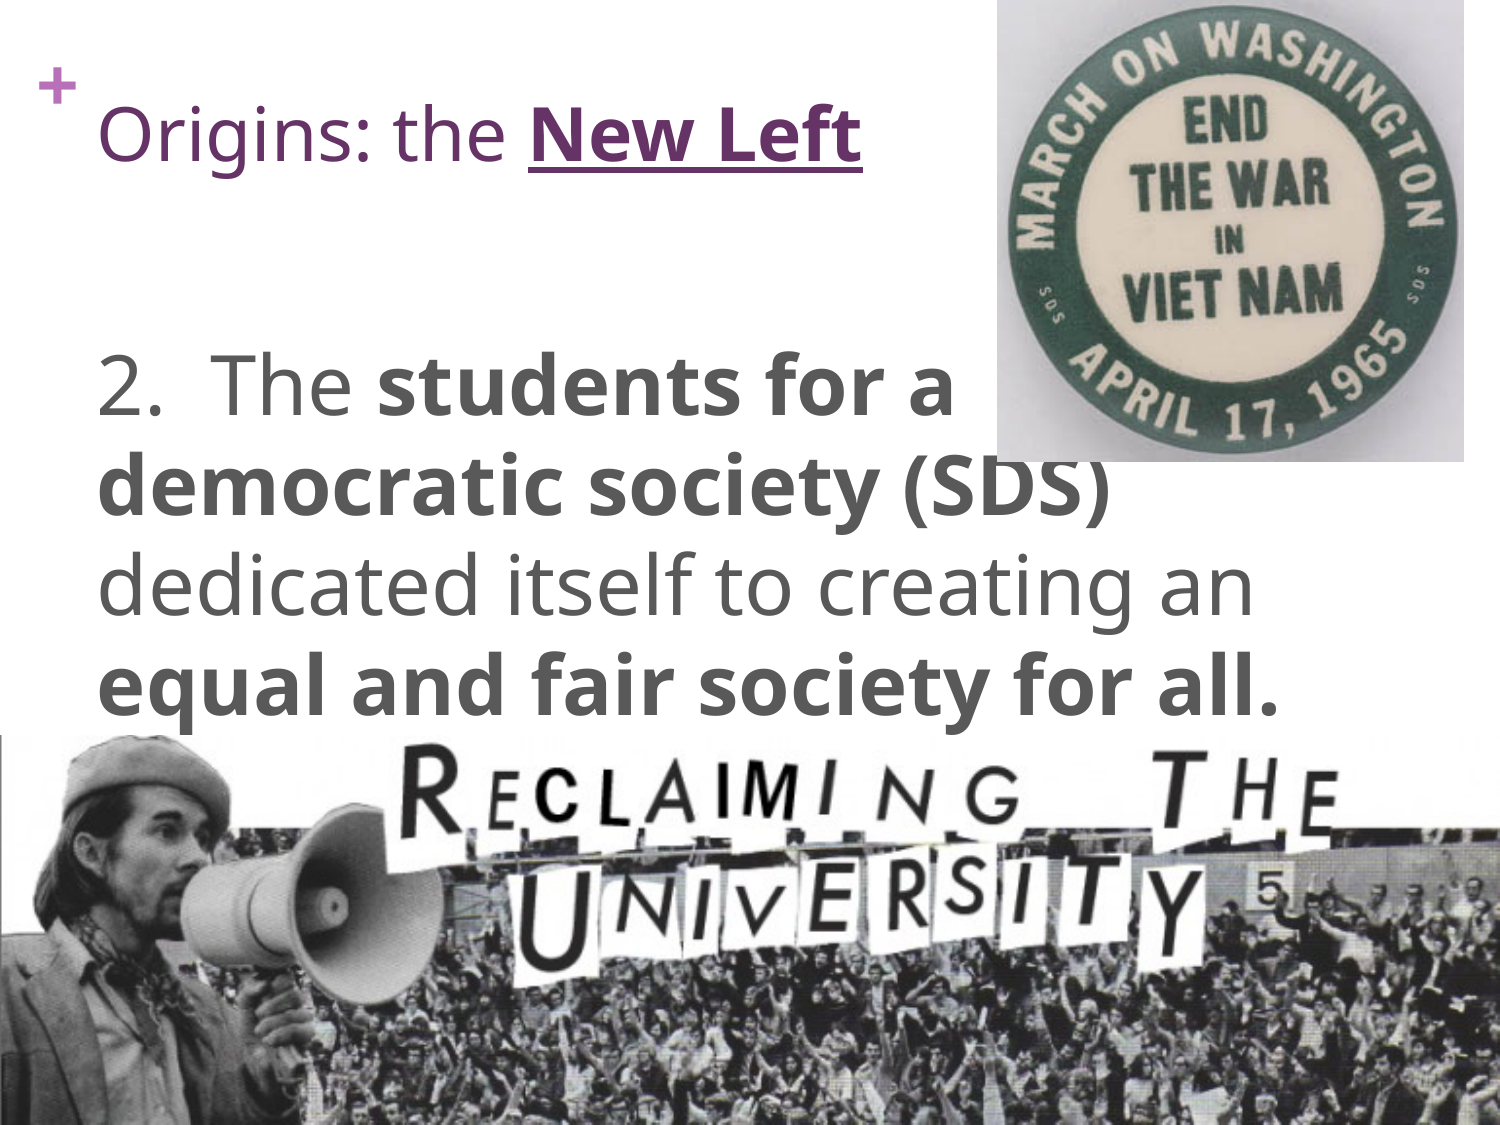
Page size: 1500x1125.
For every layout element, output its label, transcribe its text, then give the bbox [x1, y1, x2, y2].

picture [996, 0, 1464, 462]
title Origins: the New Left [81, 79, 989, 263]
picture [0, 734, 1500, 1125]
list 2. The students for a democratic society (SDS) dedicated itself to creating an equal and fair society for all. [81, 324, 1322, 732]
